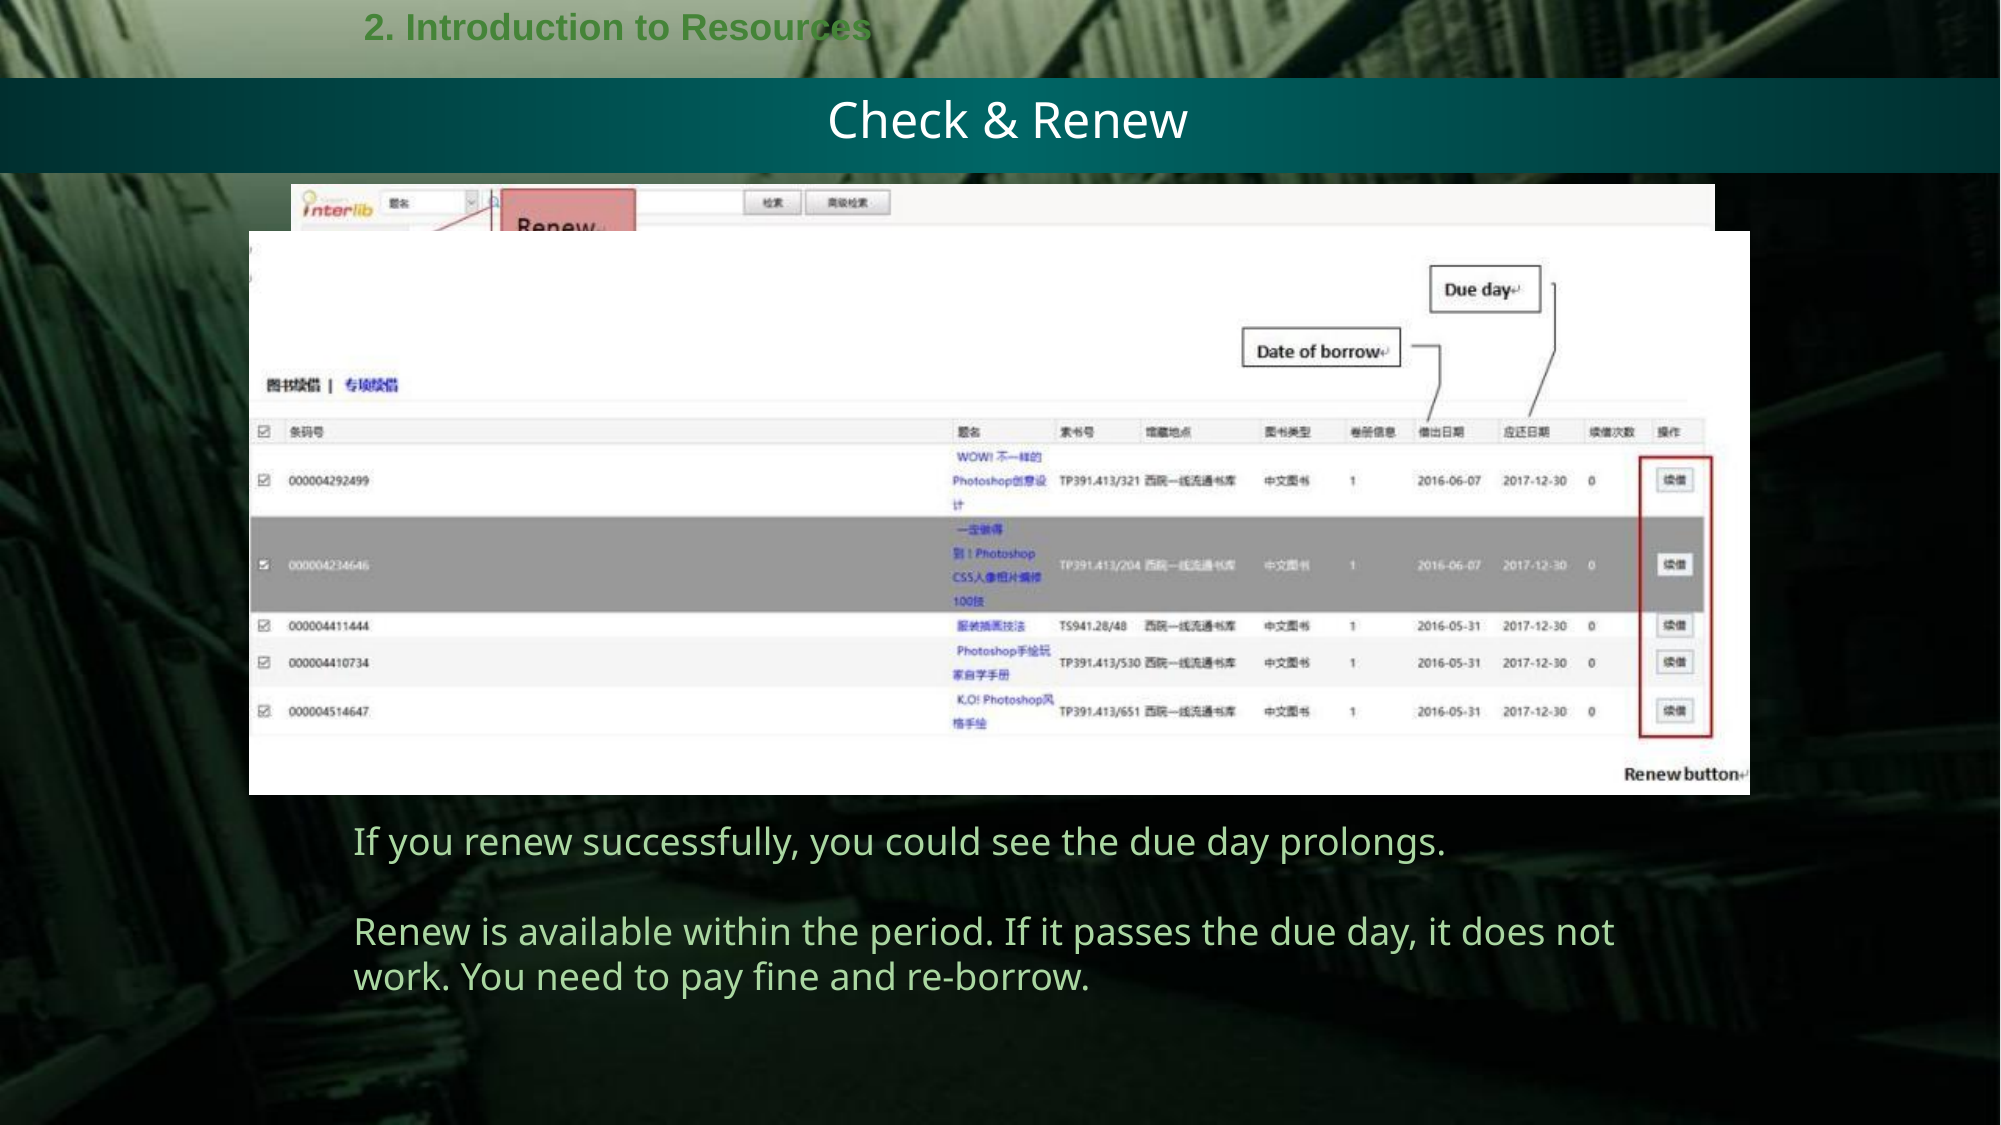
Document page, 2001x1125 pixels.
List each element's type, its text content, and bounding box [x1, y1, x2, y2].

title Check & Renew [216, 62, 1801, 176]
picture [0, 0, 2001, 1125]
text_box If you renew successfully, you could see the due day prolongs. Renew is available within the period. If it passes the due day, it does not work. You need to pay fine and re-borrow. [338, 810, 1697, 1051]
text_box 2. Introduction to Resources [112, 0, 888, 56]
